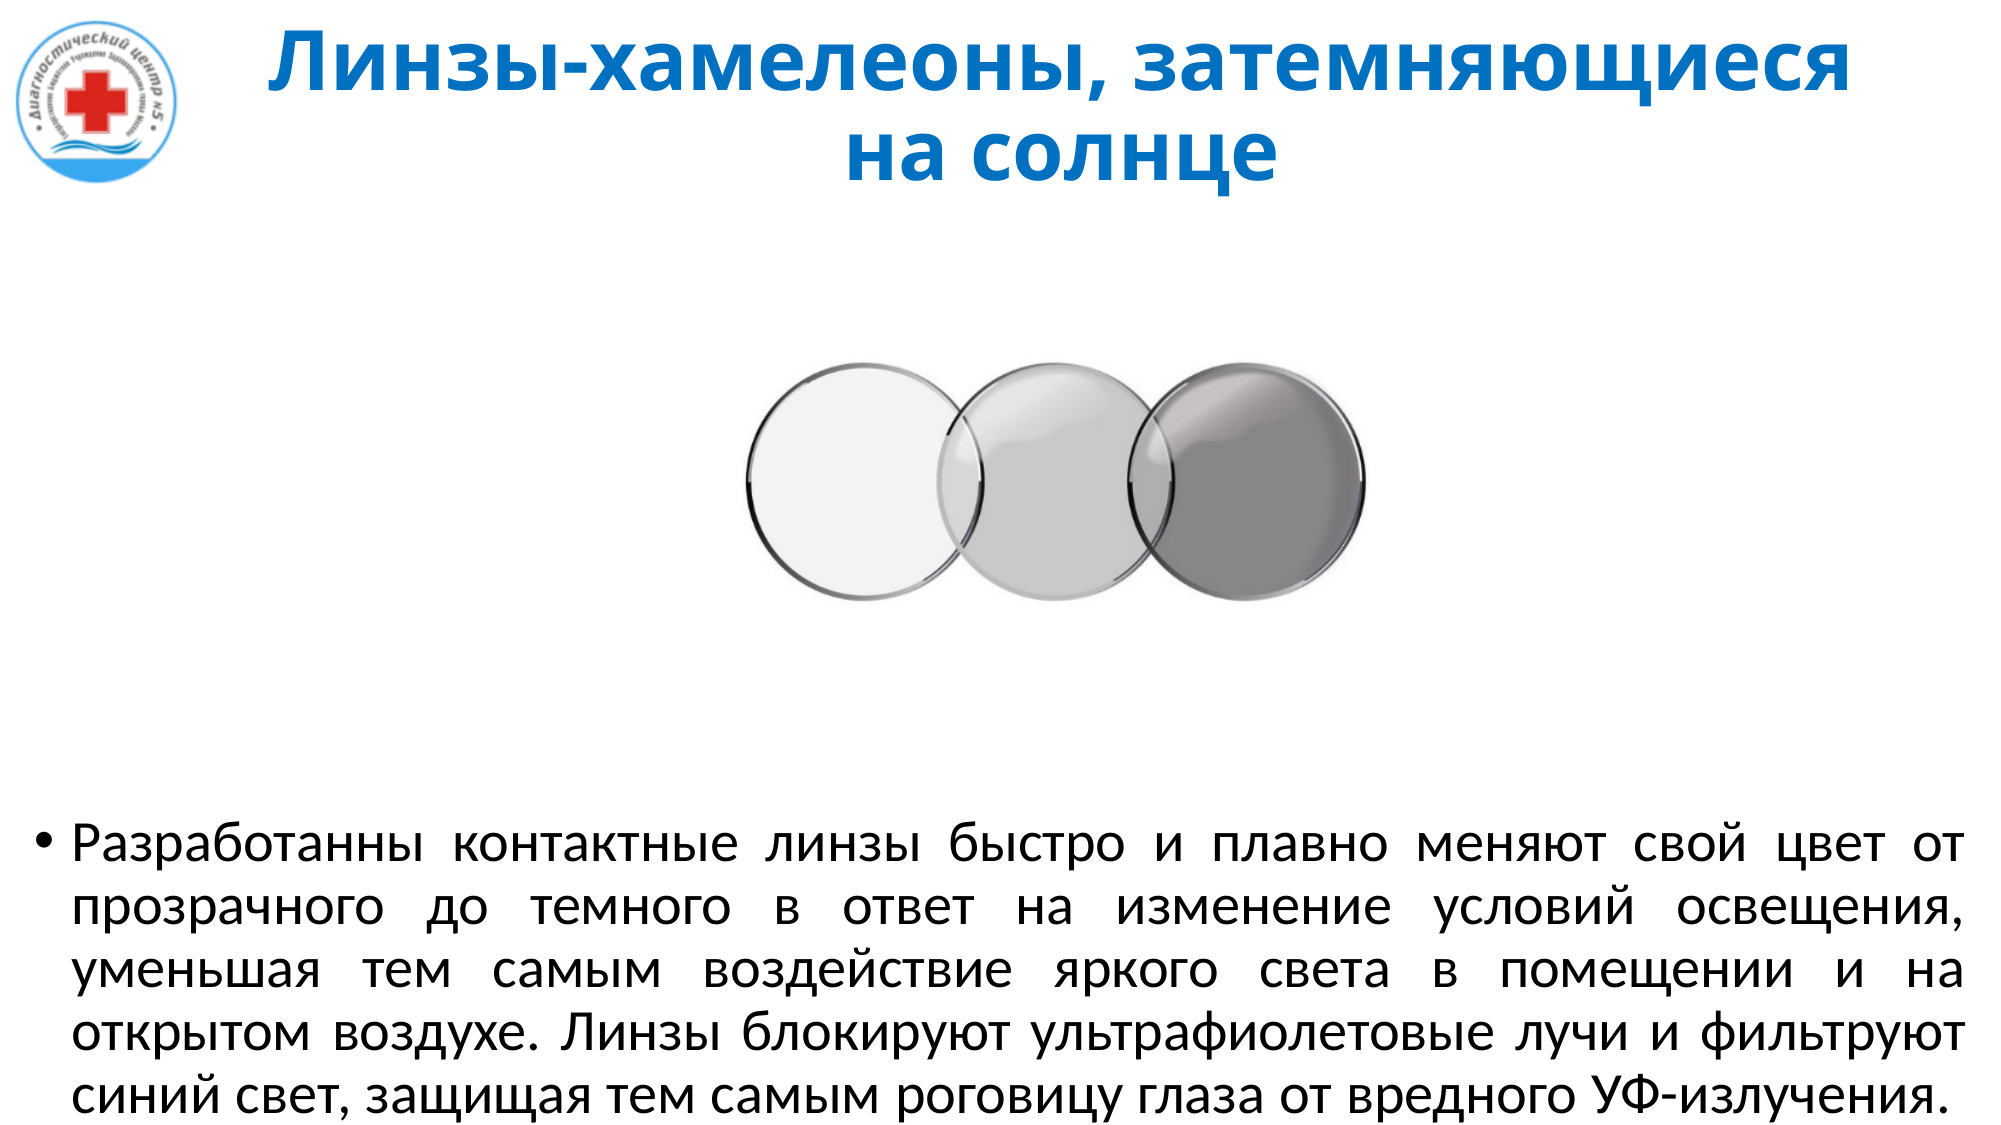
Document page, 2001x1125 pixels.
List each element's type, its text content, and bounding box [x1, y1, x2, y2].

picture [15, 20, 178, 184]
list Разработанны контактные линзы быстро и плавно меняют свой цвет от прозрачного до темного в ответ на изменение условий освещения, уменьшая тем самым воздействие яркого света в помещении и на открытом воздухе. Линзы блокируют ультрафиолетовые лучи и фильтруют синий свет, защищая тем самым роговицу глаза от вредного УФ-излучения. [18, 803, 1982, 1125]
picture [706, 285, 1417, 686]
title Линзы-хамелеоны, затемняющиеся на солнце [199, 0, 1924, 218]
